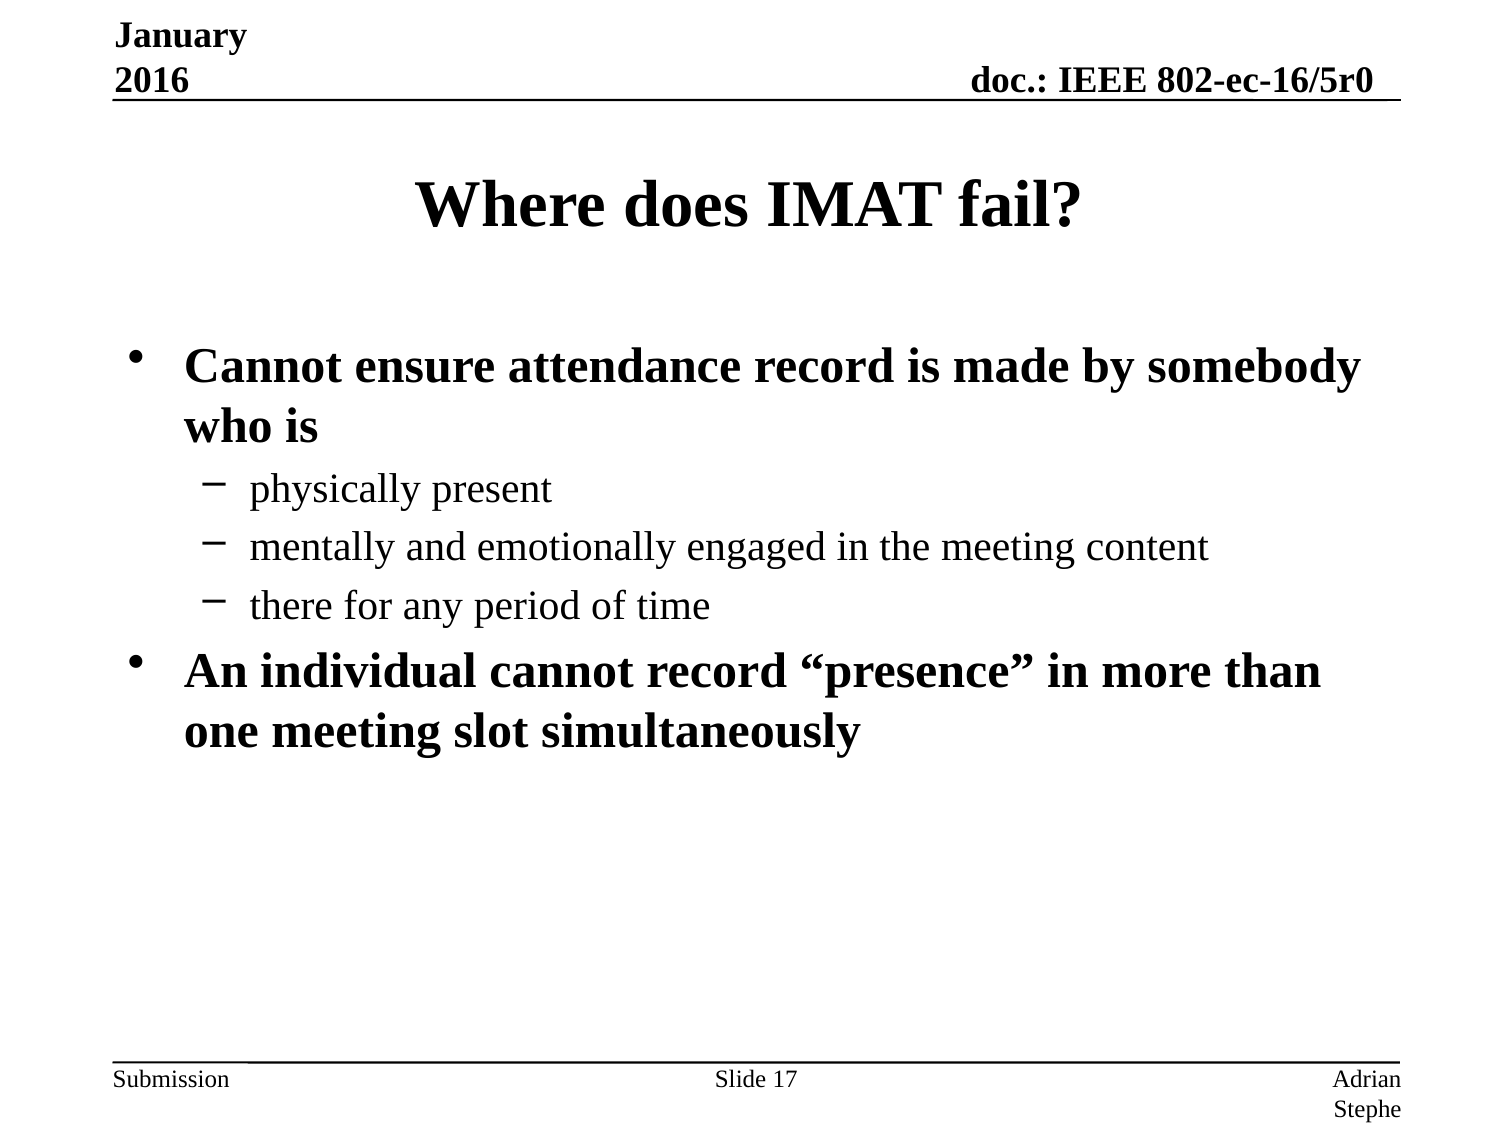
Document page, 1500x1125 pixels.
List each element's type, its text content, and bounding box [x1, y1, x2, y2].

list Cannot ensure attendance record is made by somebody who is physically present mentally and emotionally engaged in the meeting content there for any period of time An individual cannot record “presence” in more than one meeting slot simultaneously [112, 324, 1388, 1001]
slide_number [114, 54, 272, 101]
footer Adrian Stephens, Intel Corporation [1324, 1061, 1402, 1093]
title Where does IMAT fail? [112, 112, 1388, 288]
slide_number Slide 17 [712, 1061, 800, 1093]
